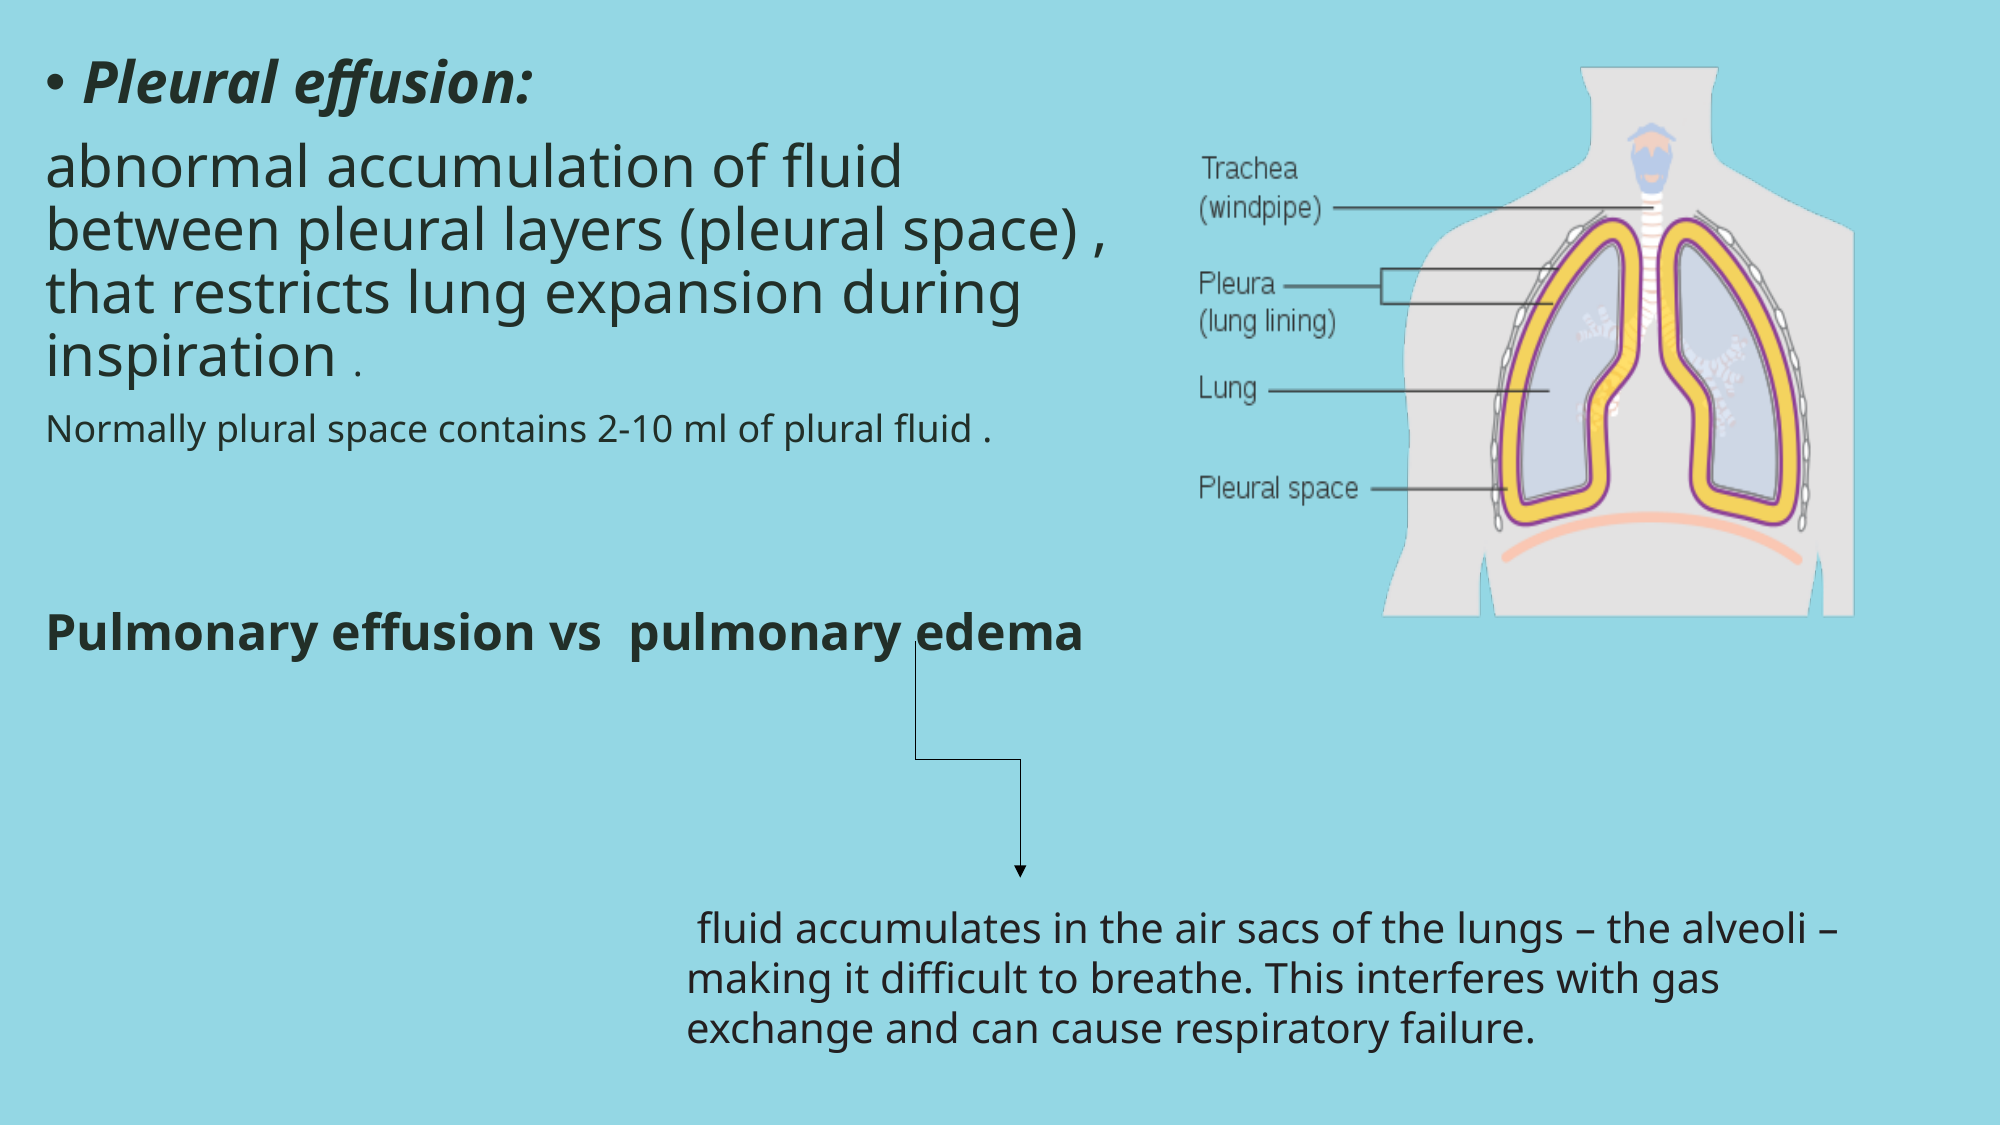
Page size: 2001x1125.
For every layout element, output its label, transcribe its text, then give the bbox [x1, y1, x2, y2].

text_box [849, 707, 1086, 813]
picture [1169, 23, 1882, 664]
text_box fluid accumulates in the air sacs of the lungs – the alveoli – making it difficult to breathe. This interferes with gas exchange and can cause respiratory failure. [671, 894, 1882, 1060]
list Pleural effusion: abnormal accumulation of fluid between pleural layers (pleural space) , that restricts lung expansion during inspiration . Normally plural space contains 2-10 ml of plural fluid . Pulmonary effusion vs pulmonary edema [30, 46, 1170, 1079]
